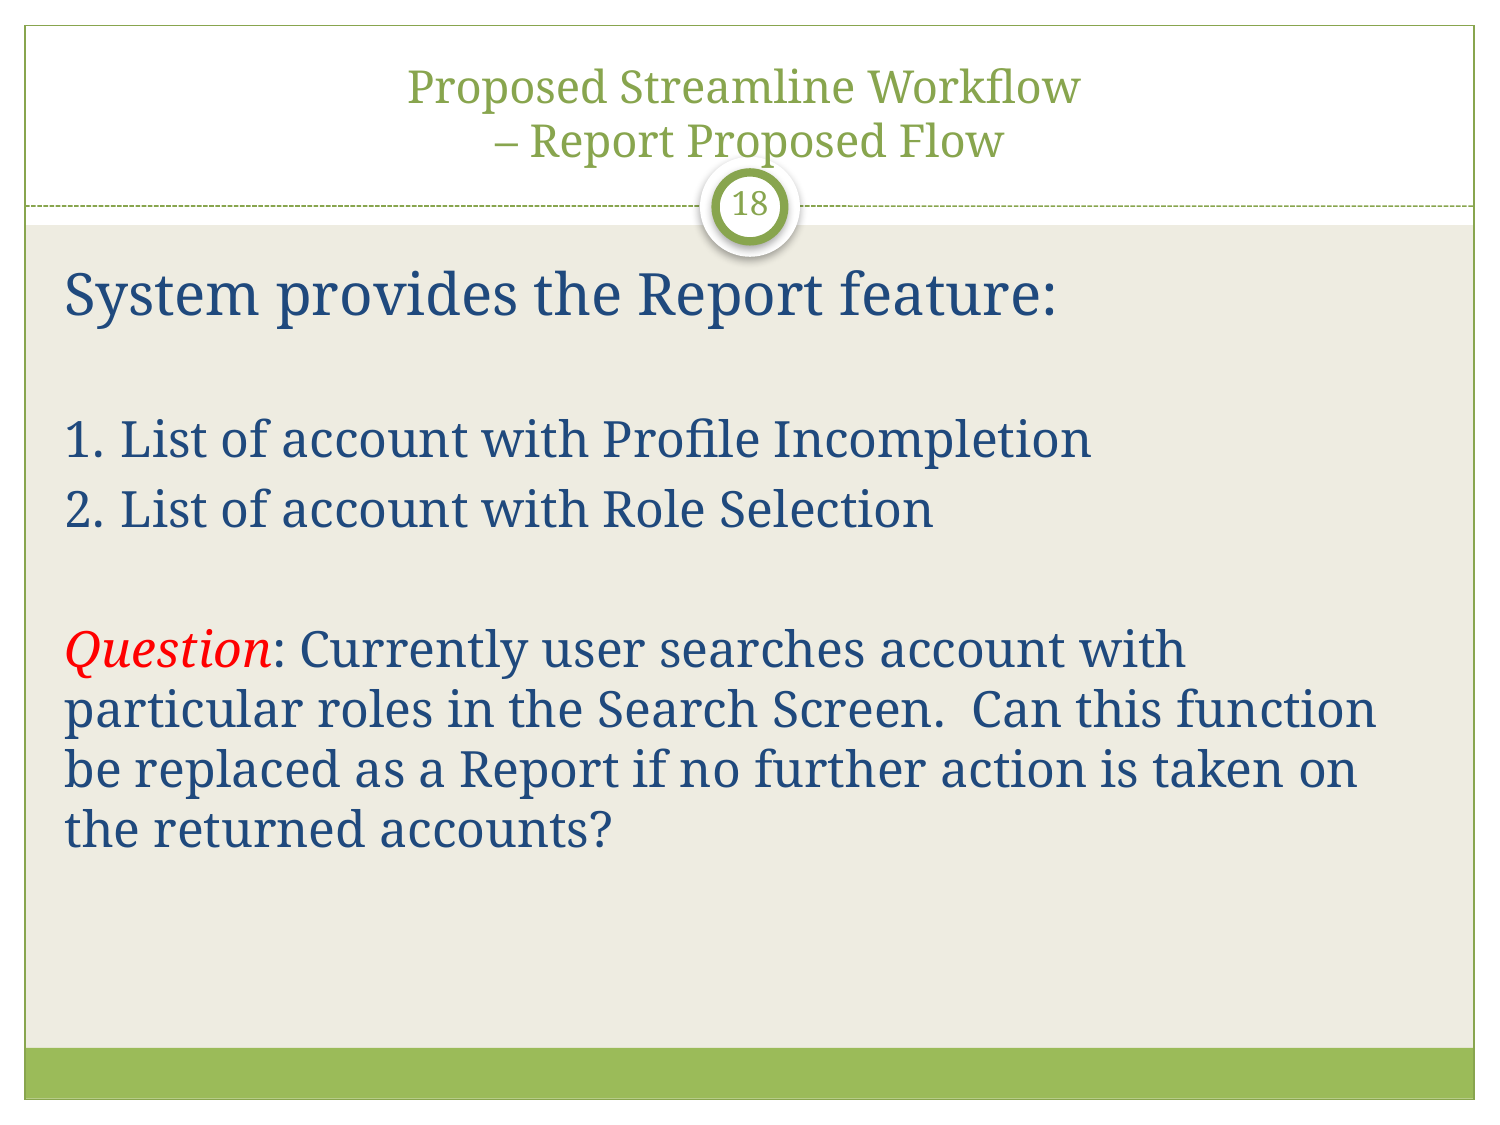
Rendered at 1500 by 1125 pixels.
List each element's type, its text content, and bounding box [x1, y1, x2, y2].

title Proposed Streamline Workflow – Report Proposed Flow [50, 50, 1450, 175]
slide_number 18 [712, 168, 788, 241]
list System provides the Report feature: List of account with Profile Incompletion List of account with Role Selection Question: Currently user searches account with particular roles in the Search Screen. Can this function be replaced as a Report if no further action is taken on the returned accounts? [49, 249, 1445, 976]
